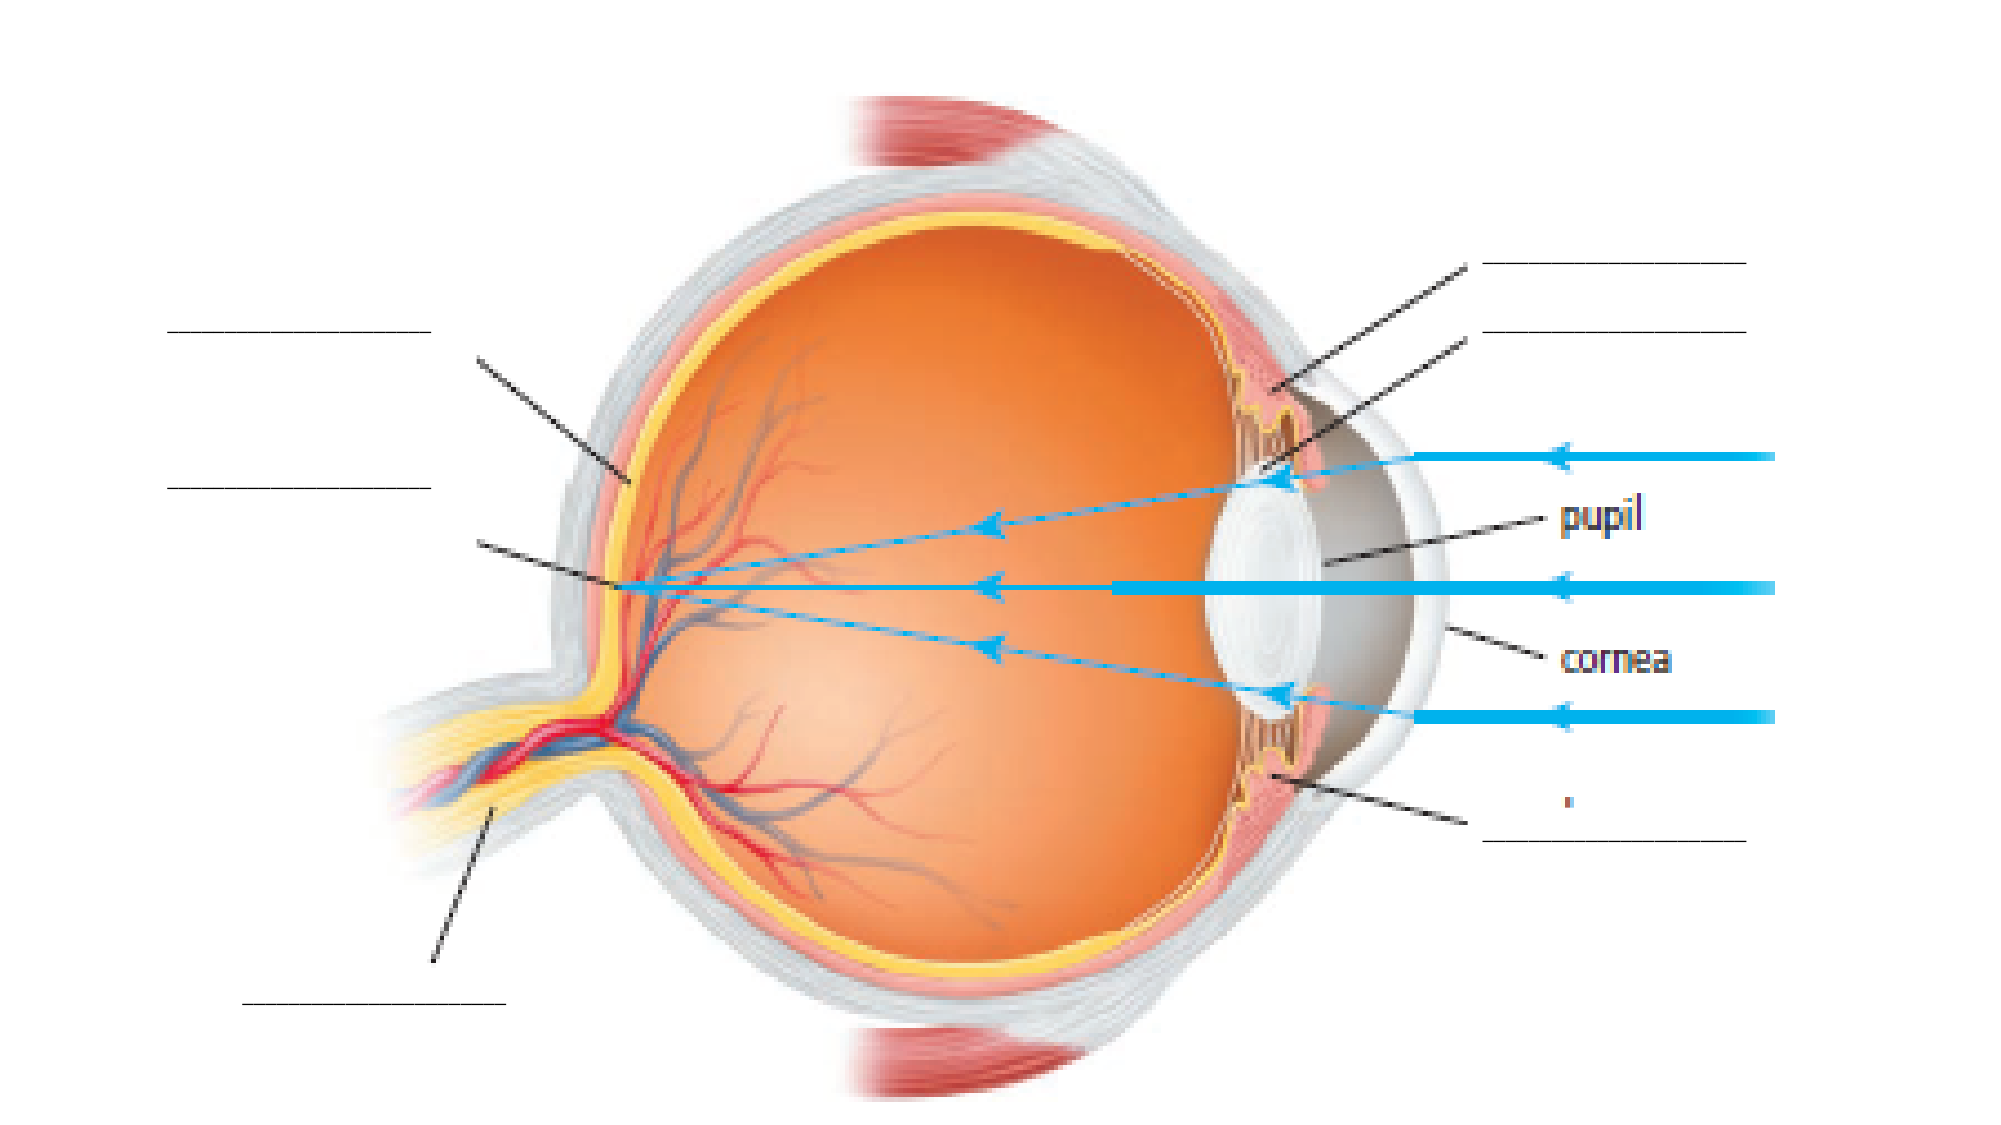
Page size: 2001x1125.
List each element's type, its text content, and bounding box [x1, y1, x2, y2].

text_box _______________________ [152, 298, 227, 368]
text_box _______________________ [152, 454, 227, 598]
picture [227, 37, 1859, 1125]
